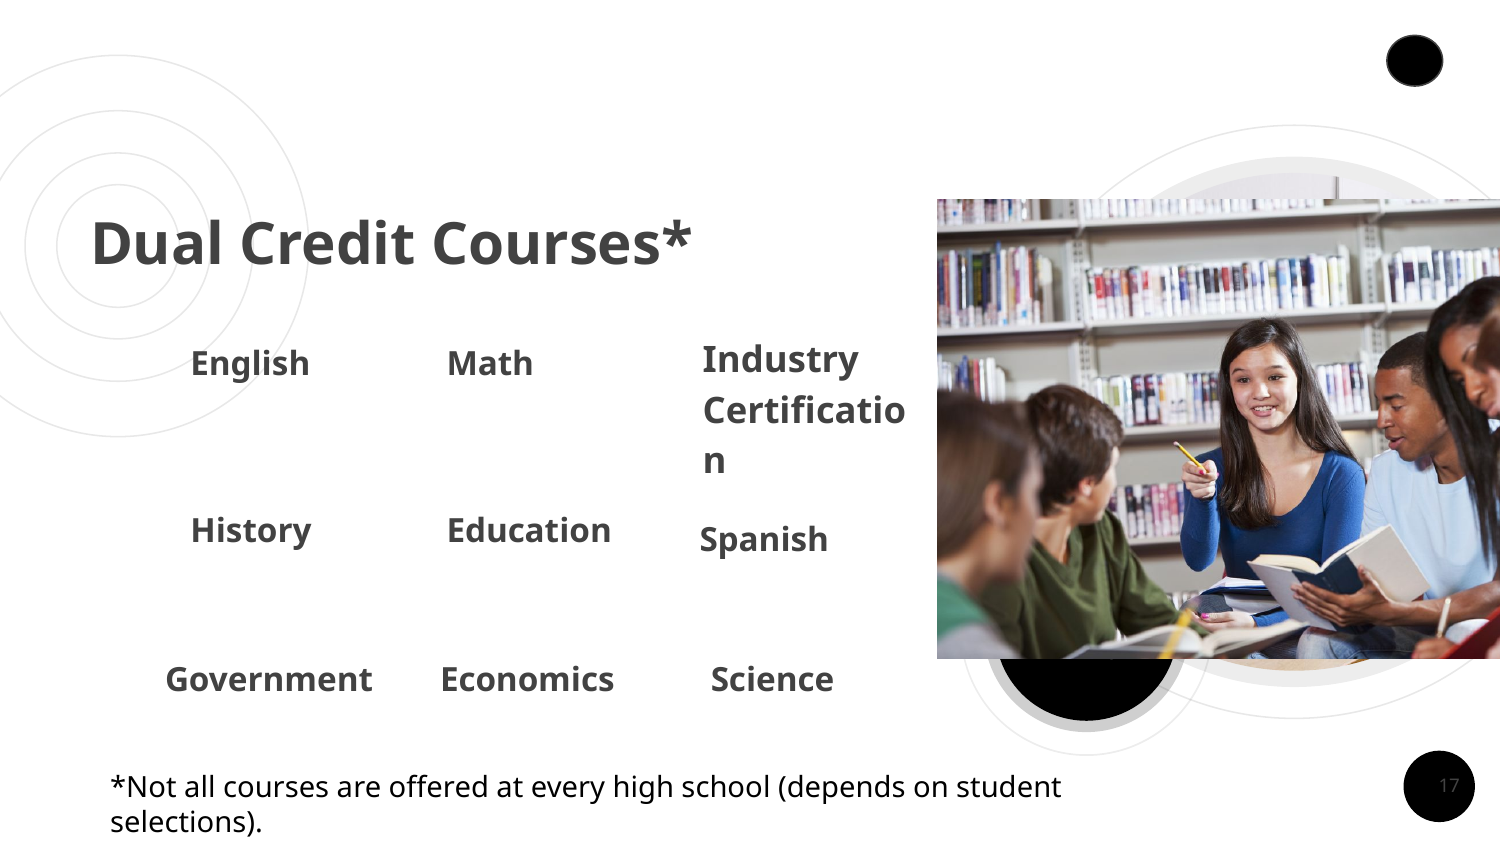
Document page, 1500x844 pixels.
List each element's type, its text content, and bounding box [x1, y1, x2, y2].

slide_number ‹#› [1403, 750, 1475, 823]
list Economics [425, 637, 669, 820]
list History [175, 488, 420, 671]
list Science [695, 637, 940, 820]
title Dual Credit Courses* [75, 191, 932, 304]
list Government [149, 637, 394, 820]
text_box [1386, 35, 1443, 87]
text_box *Not all courses are offered at every high school (depends on student selections). [95, 753, 1204, 844]
list Math [431, 321, 676, 488]
list Education [431, 488, 676, 671]
picture [937, 172, 1500, 671]
list English [175, 321, 420, 488]
list Industry Certification [687, 314, 932, 498]
list Spanish [684, 497, 929, 680]
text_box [959, 667, 1213, 757]
